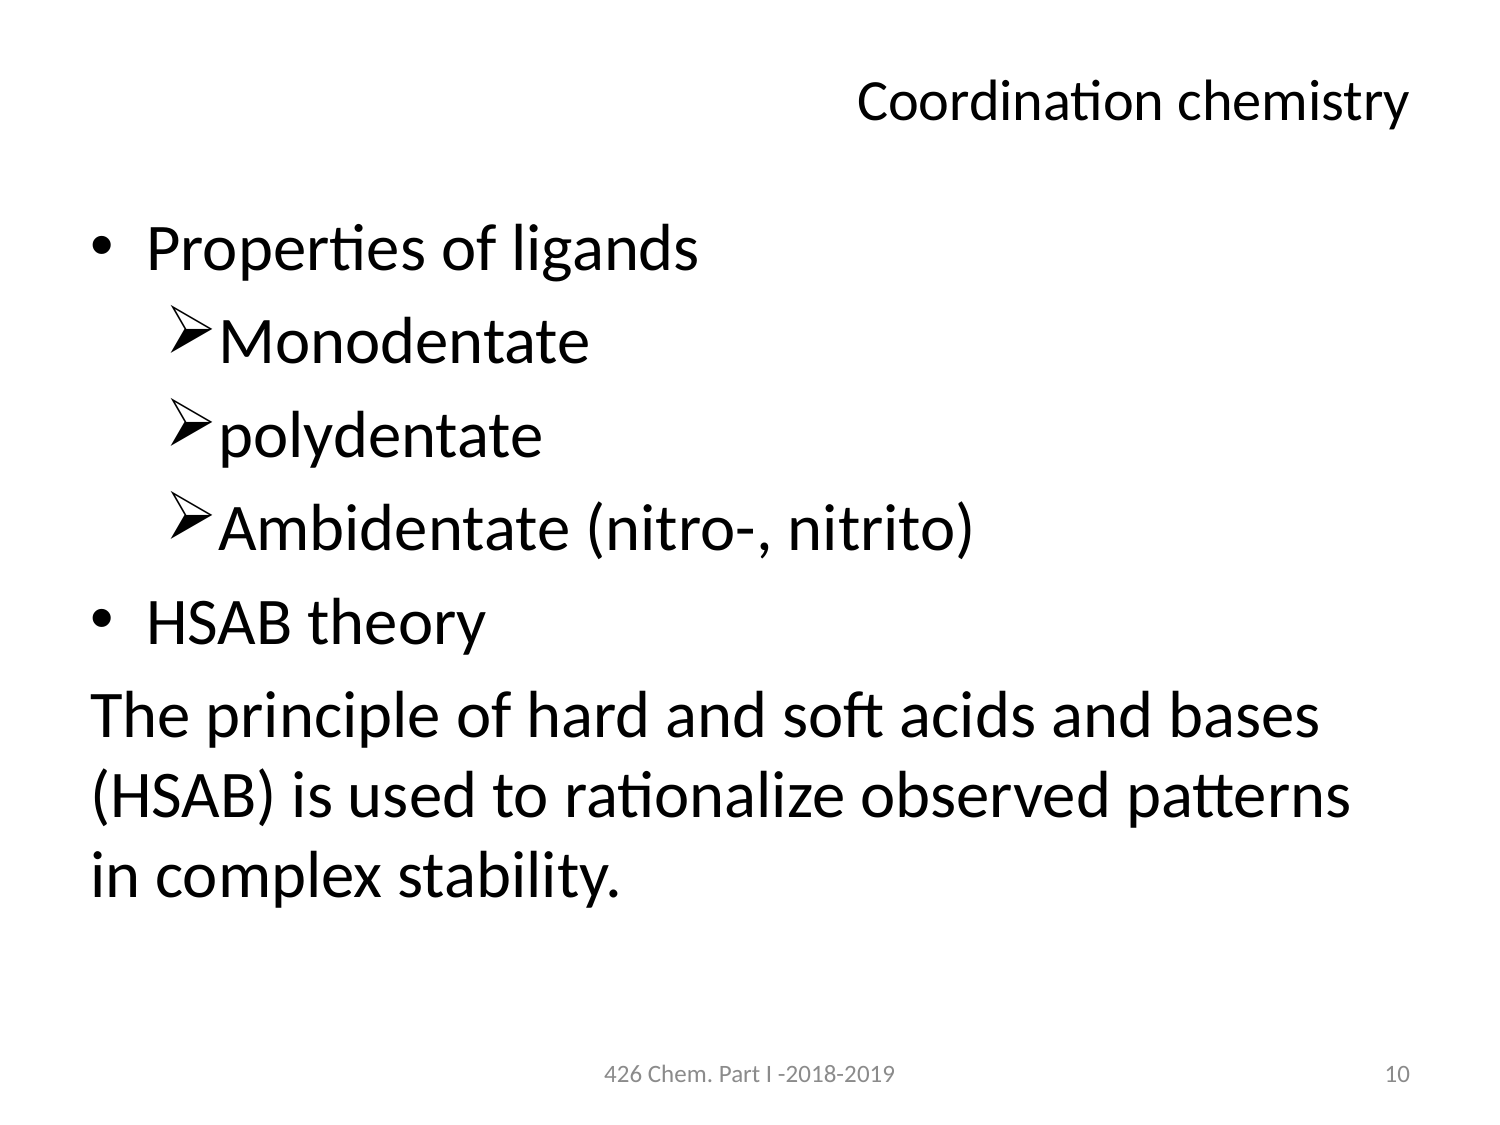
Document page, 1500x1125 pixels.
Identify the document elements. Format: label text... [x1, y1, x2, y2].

list Properties of ligands Monodentate polydentate Ambidentate (nitro-, nitrito) HSAB theory The principle of hard and soft acids and bases (HSAB) is used to rationalize observed patterns in complex stability. [75, 196, 1425, 1005]
slide_number 10 [1074, 1042, 1425, 1103]
title Coordination chemistry [75, 45, 1425, 149]
footer 426 Chem. Part I -2018-2019 [512, 1042, 988, 1103]
